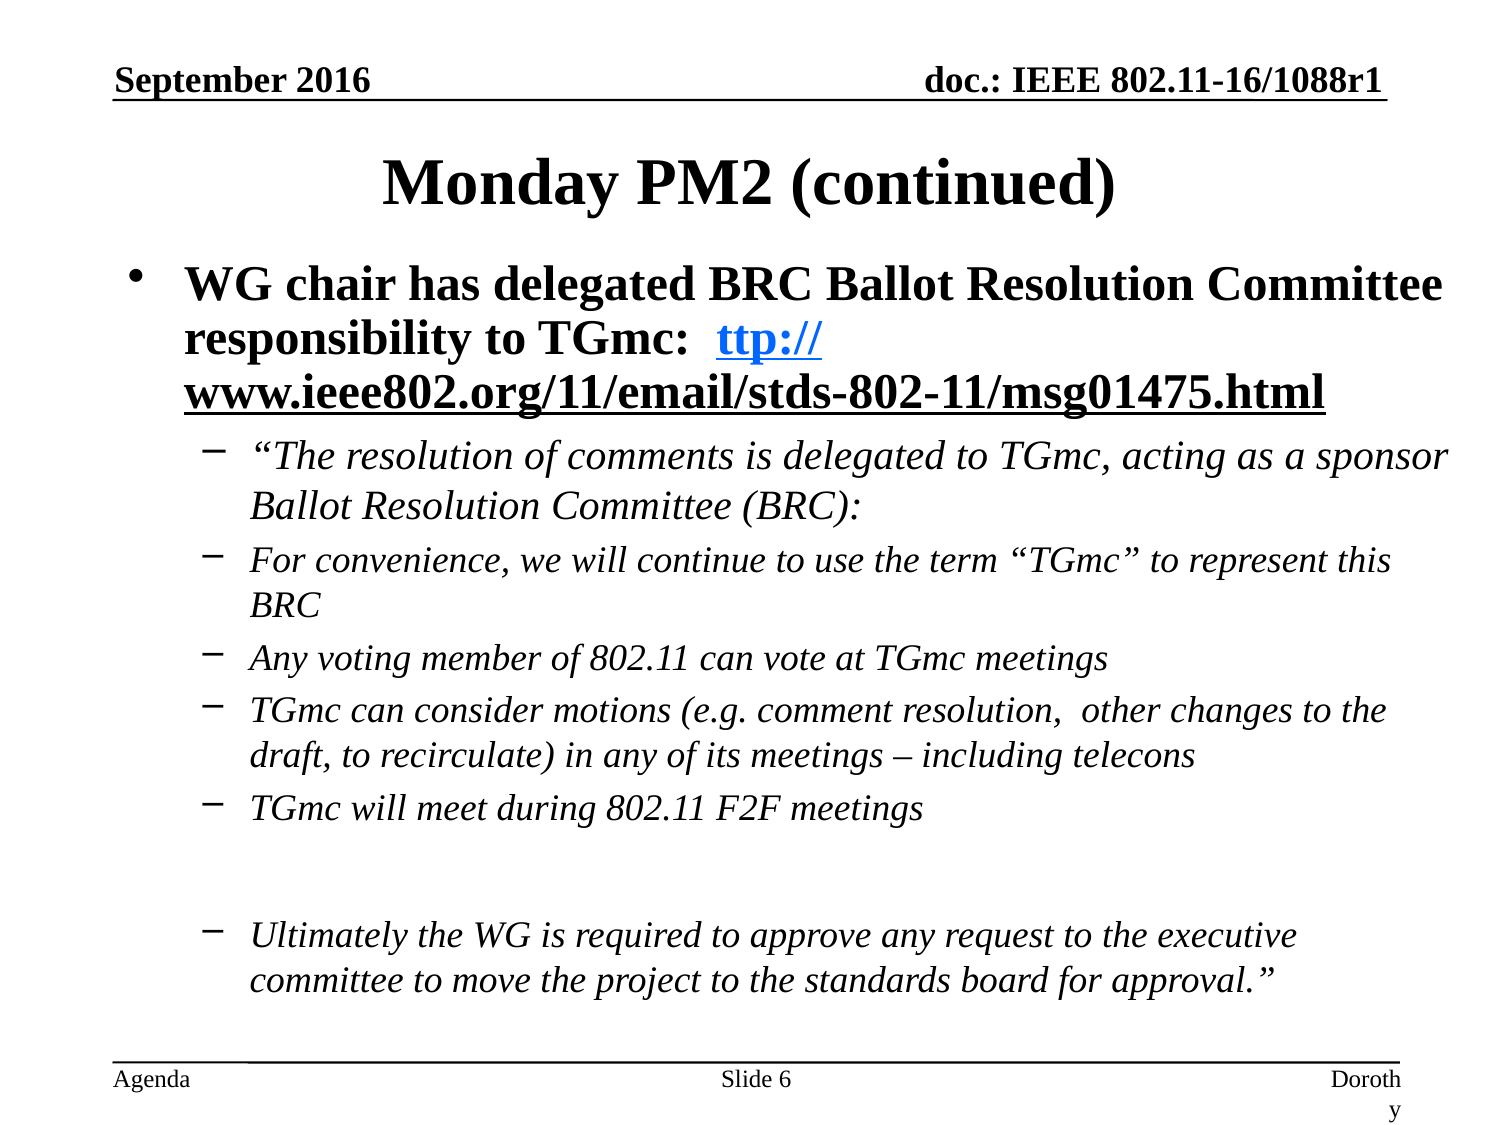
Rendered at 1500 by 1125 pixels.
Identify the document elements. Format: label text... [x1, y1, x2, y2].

list WG chair has delegated BRC Ballot Resolution Committee responsibility to TGmc: ttp://www.ieee802.org/11/email/stds-802-11/msg01475.html “The resolution of comments is delegated to TGmc, acting as a sponsor Ballot Resolution Committee (BRC): For convenience, we will continue to use the term “TGmc” to represent this BRC Any voting member of 802.11 can vote at TGmc meetings TGmc can consider motions (e.g. comment resolution, other changes to the draft, to recirculate) in any of its meetings – including telecons TGmc will meet during 802.11 F2F meetings Ultimately the WG is required to approve any request to the executive committee to move the project to the standards board for approval.” [112, 249, 1475, 1038]
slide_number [114, 54, 425, 100]
footer Dorothy Stanley, HP Enterprise [1325, 1062, 1402, 1093]
slide_number Slide 6 [712, 1062, 800, 1093]
title Monday PM2 (continued) [112, 112, 1388, 249]
